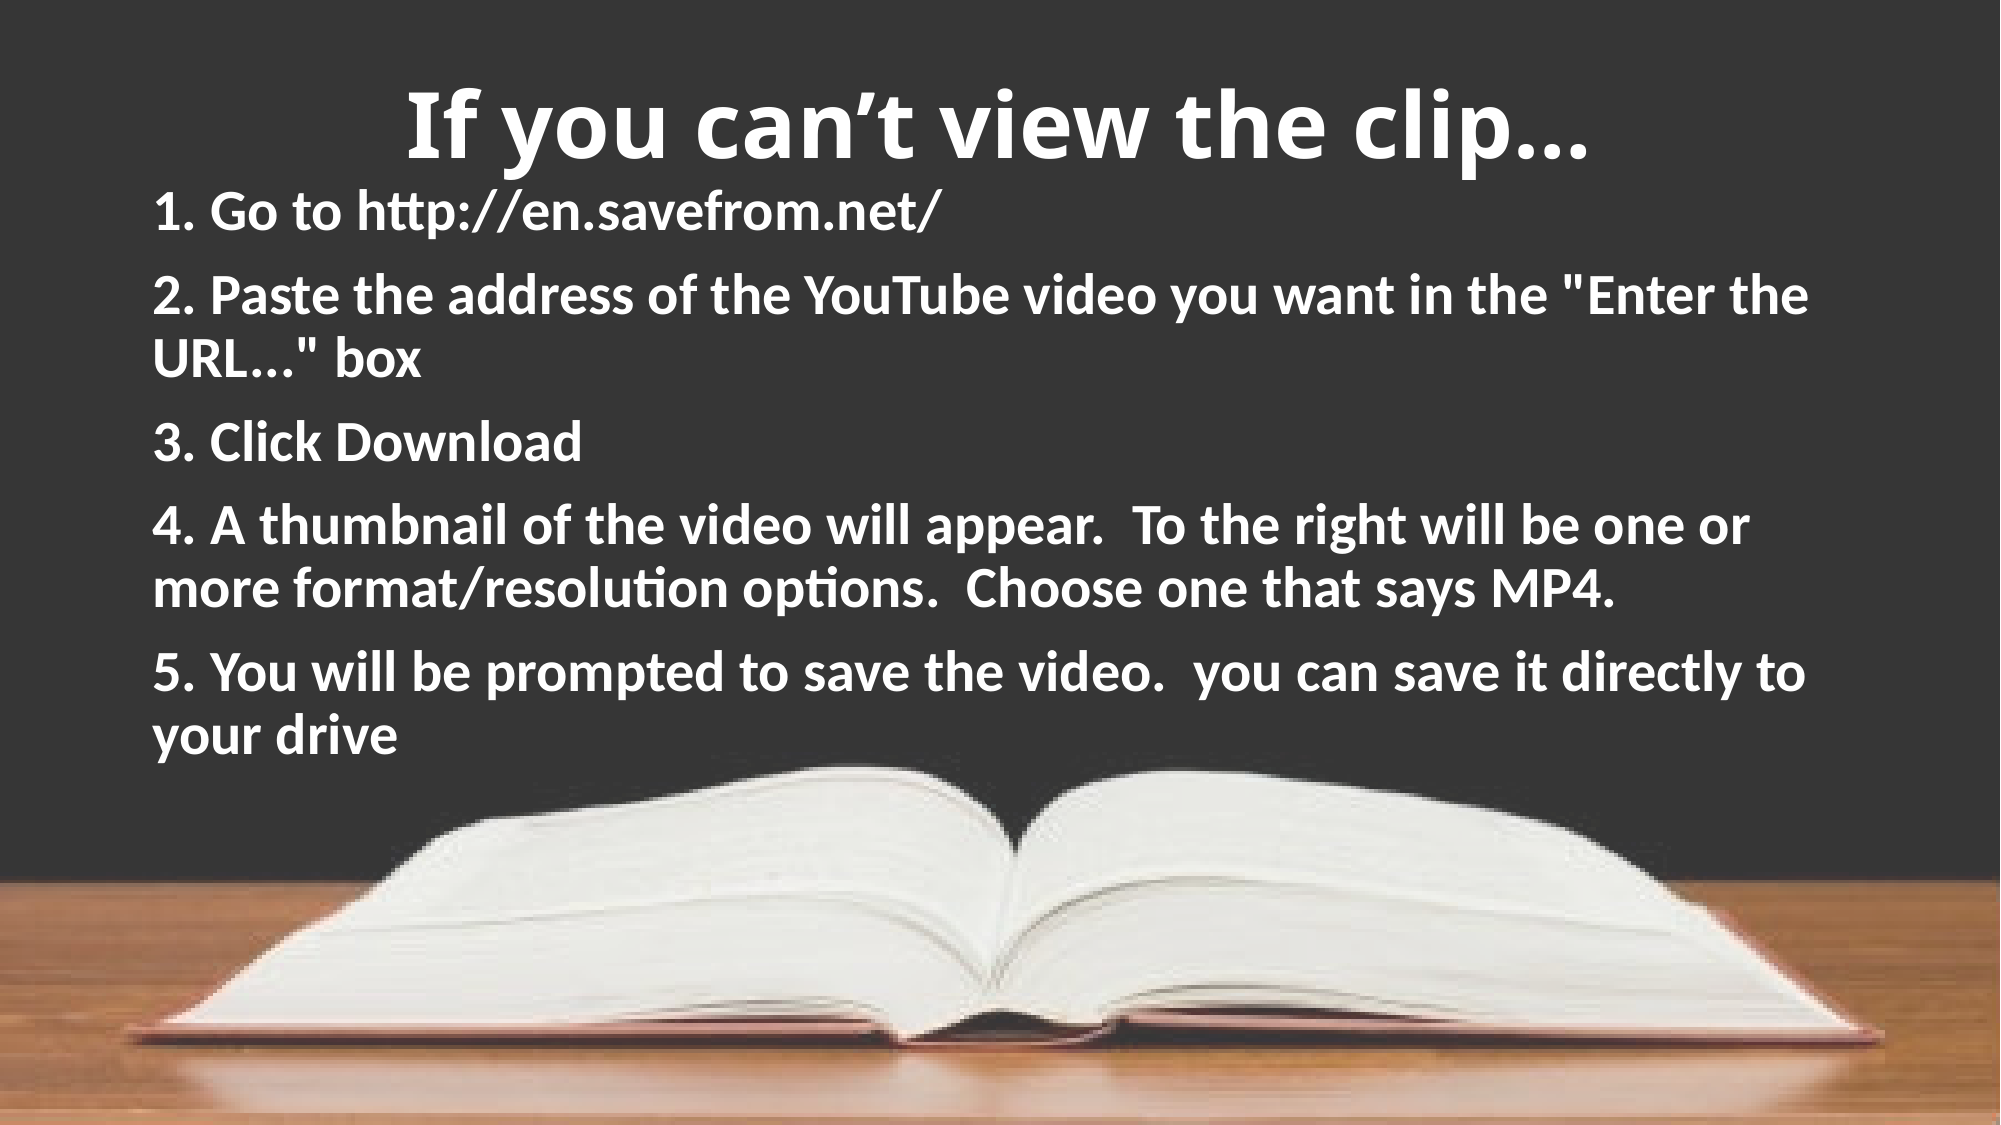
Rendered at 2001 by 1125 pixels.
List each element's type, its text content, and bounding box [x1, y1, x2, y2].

list 1. Go to http://en.savefrom.net/ 2. Paste the address of the YouTube video you want in the "Enter the URL..." box 3. Click Download 4. A thumbnail of the video will appear. To the right will be one or more format/resolution options. Choose one that says MP4. 5. You will be prompted to save the video. you can save it directly to your drive [137, 173, 1863, 1081]
title If you can’t view the clip… [137, 59, 1863, 173]
